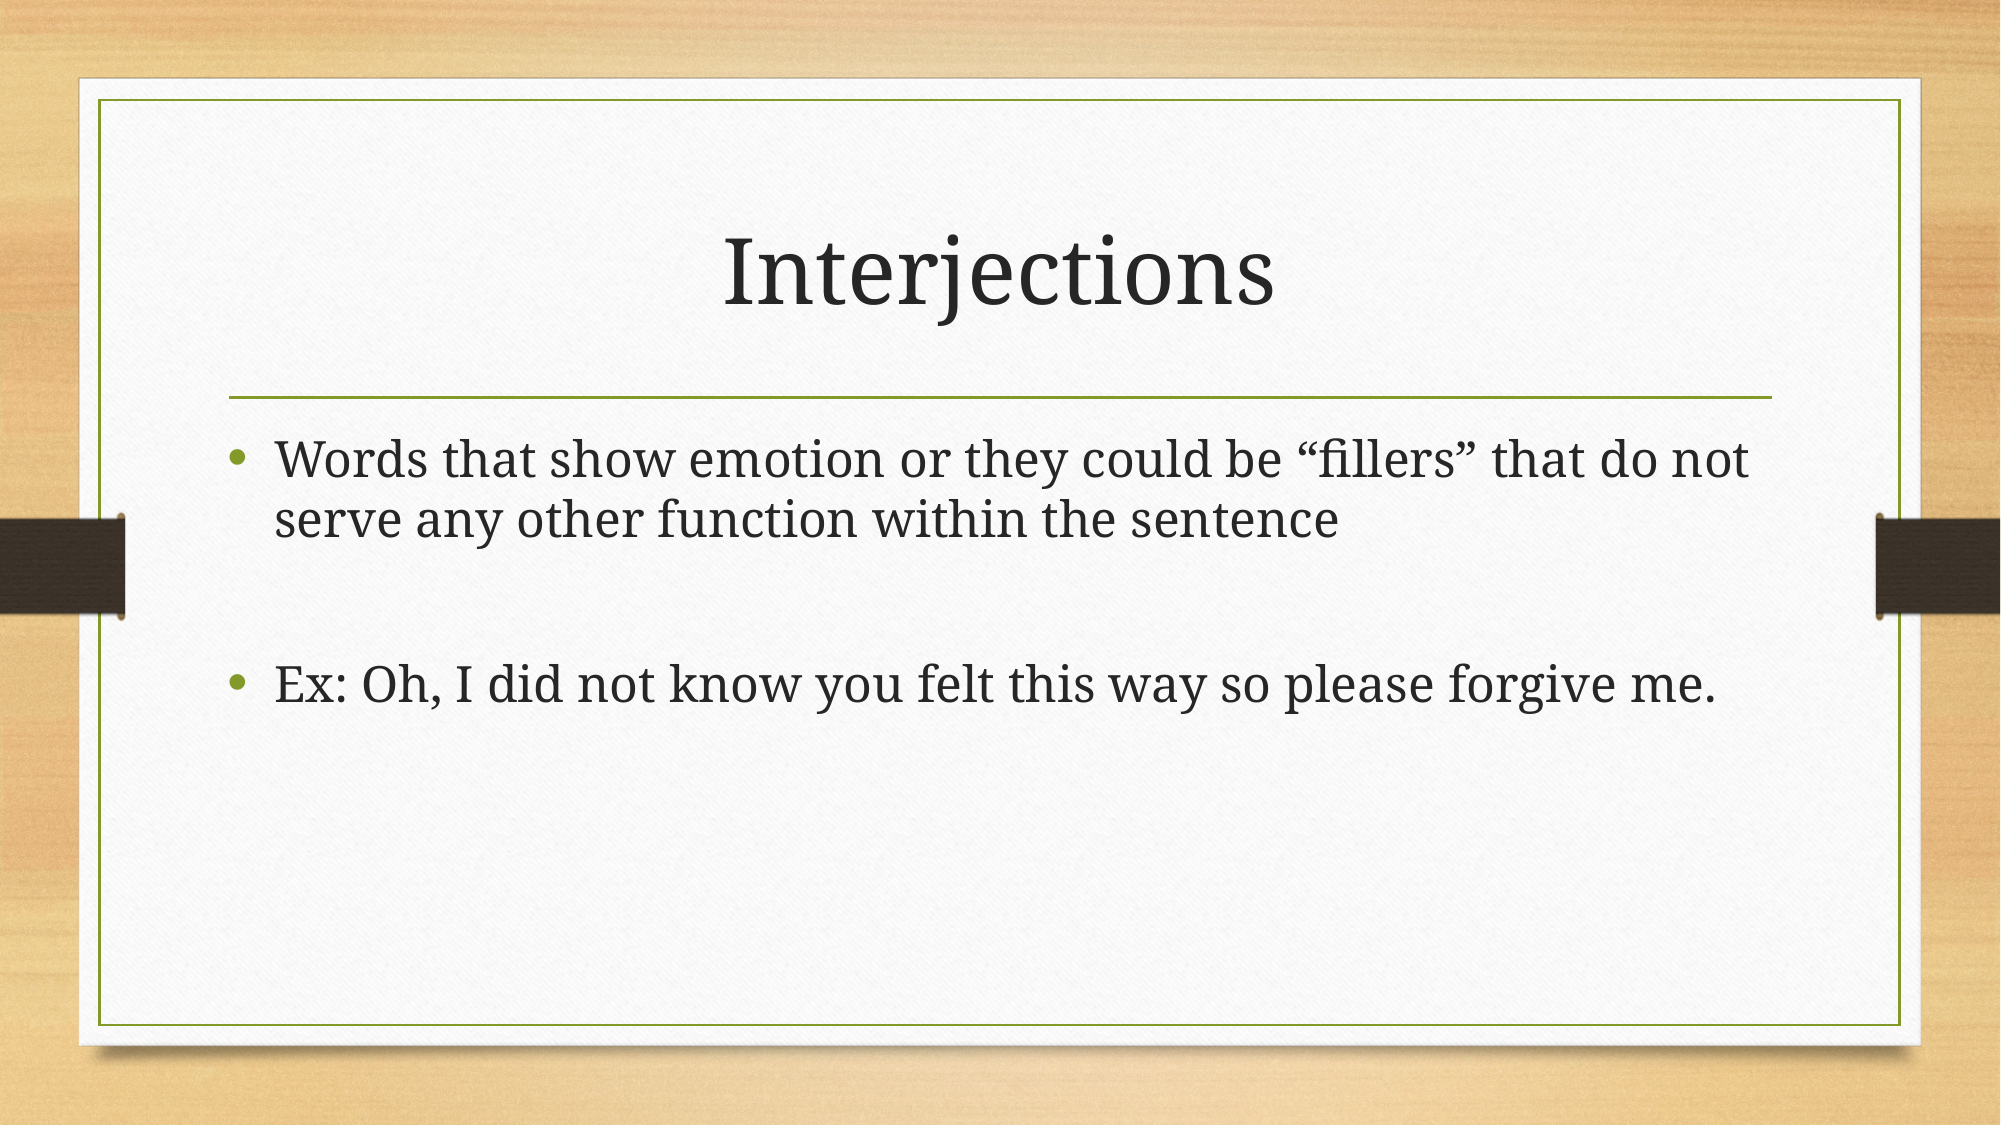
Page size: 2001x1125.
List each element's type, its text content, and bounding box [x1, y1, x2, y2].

title Interjections [212, 161, 1788, 375]
picture [0, 0, 2001, 1125]
list Words that show emotion or they could be “fillers” that do not serve any other function within the sentence Ex: Oh, I did not know you felt this way so please forgive me. [212, 419, 1788, 964]
